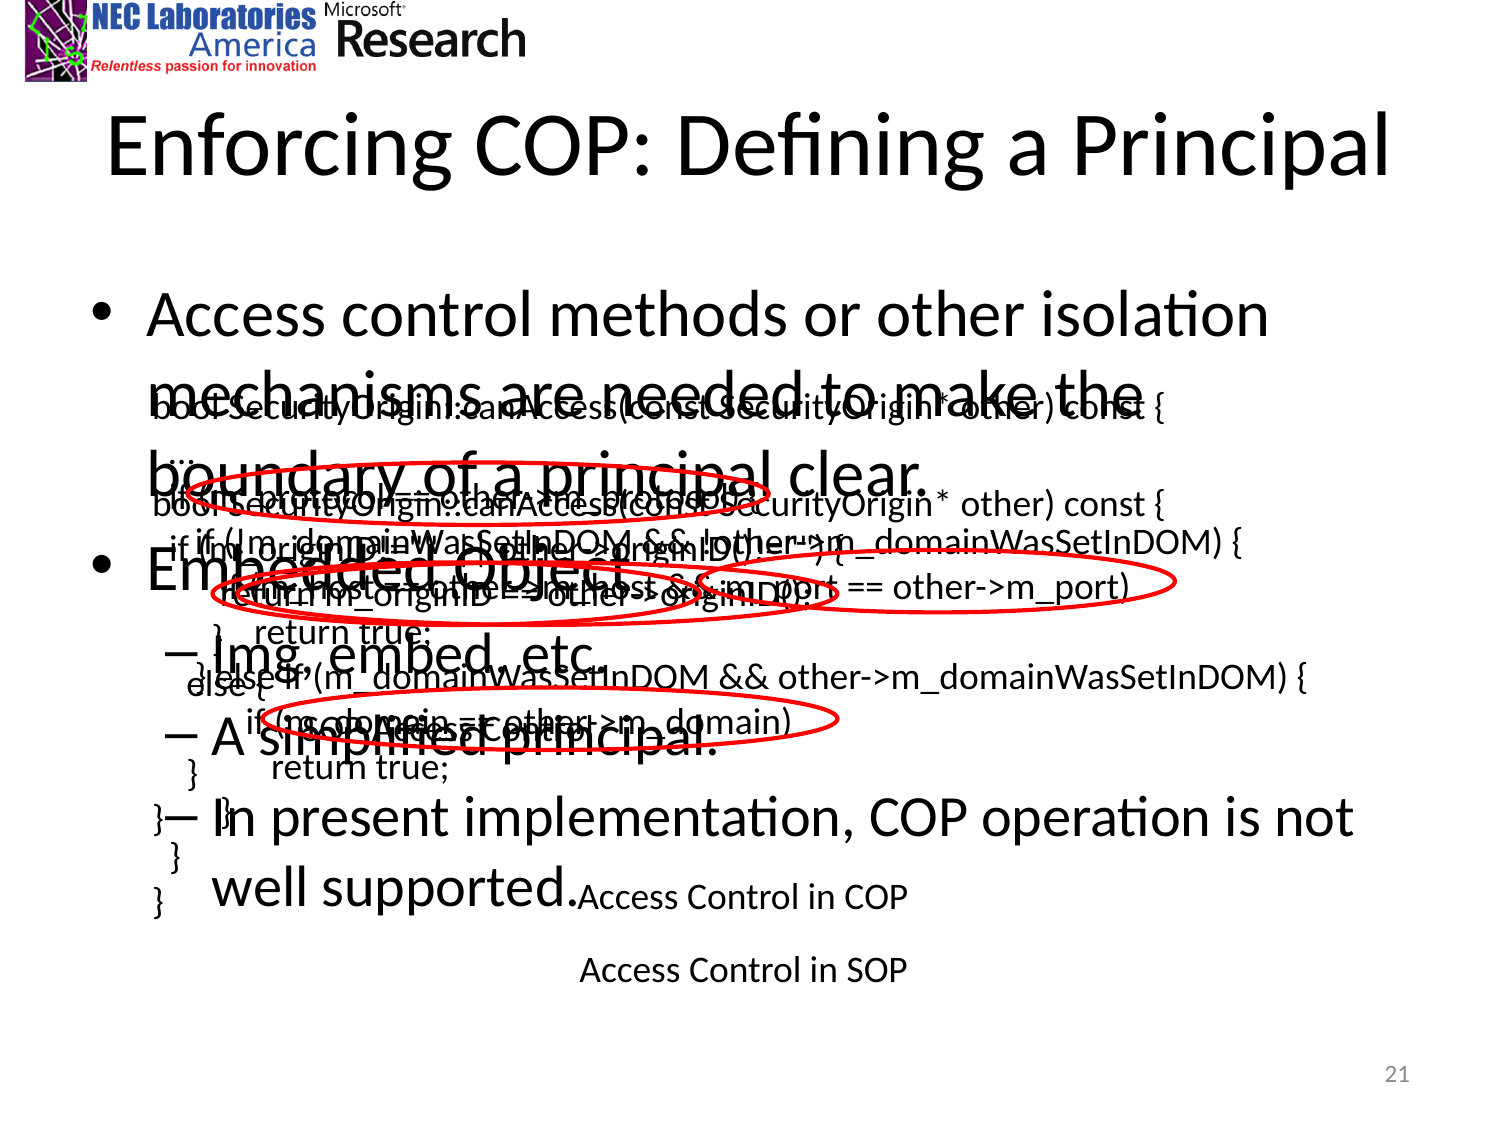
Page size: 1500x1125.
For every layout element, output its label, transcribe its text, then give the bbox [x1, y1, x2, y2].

title Enforcing COP: Defining a Principal [75, 45, 1425, 233]
text_box bool SecurityOrigin::canAccess(const SecurityOrigin* other) const { if (m_originID!="" || other->originID()!="") { return m_originID == other->originID(); } else { SOP Access Control } } [137, 471, 1475, 846]
text_box bool SecurityOrigin::canAccess(const SecurityOrigin* other) const { … if (m_protocol == other->m_protocol) { if (!m_domainWasSetInDOM && !other->m_domainWasSetInDOM) { if (m_host == other->m_host && m_port == other->m_port) return true; } else if (m_domainWasSetInDOM && other->m_domainWasSetInDOM) { if (m_domain == other->m_domain) return true; } } } [137, 846, 1425, 930]
text_box [519, 588, 805, 628]
picture [325, 1, 525, 45]
text_box Access Control in COP [562, 864, 1300, 925]
picture [24, 0, 321, 82]
text_box [260, 685, 840, 753]
text_box Access Control in SOP [564, 937, 924, 998]
text_box [210, 560, 703, 628]
list Access control methods or other isolation mechanisms are needed to make the boundary of a principal clear. Embedded Object Img, embed, etc. A simplified principal. In present implementation, COP operation is not well supported. [75, 262, 1425, 1005]
text_box [185, 460, 771, 528]
text_box [697, 547, 1177, 615]
slide_number 21 [1074, 1042, 1425, 1103]
text_box bool SecurityOrigin::canAccess(const SecurityOrigin* other) const { … if (m_protocol == other->m_protocol) { if (!m_domainWasSetInDOM && !other->m_domainWasSetInDOM) { if (m_host == other->m_host && m_port == other->m_port) return true; } else if (m_domainWasSetInDOM && other->m_domainWasSetInDOM) { if (m_domain == other->m_domain) return true; } } } [137, 374, 1425, 471]
text_box [507, 560, 718, 587]
